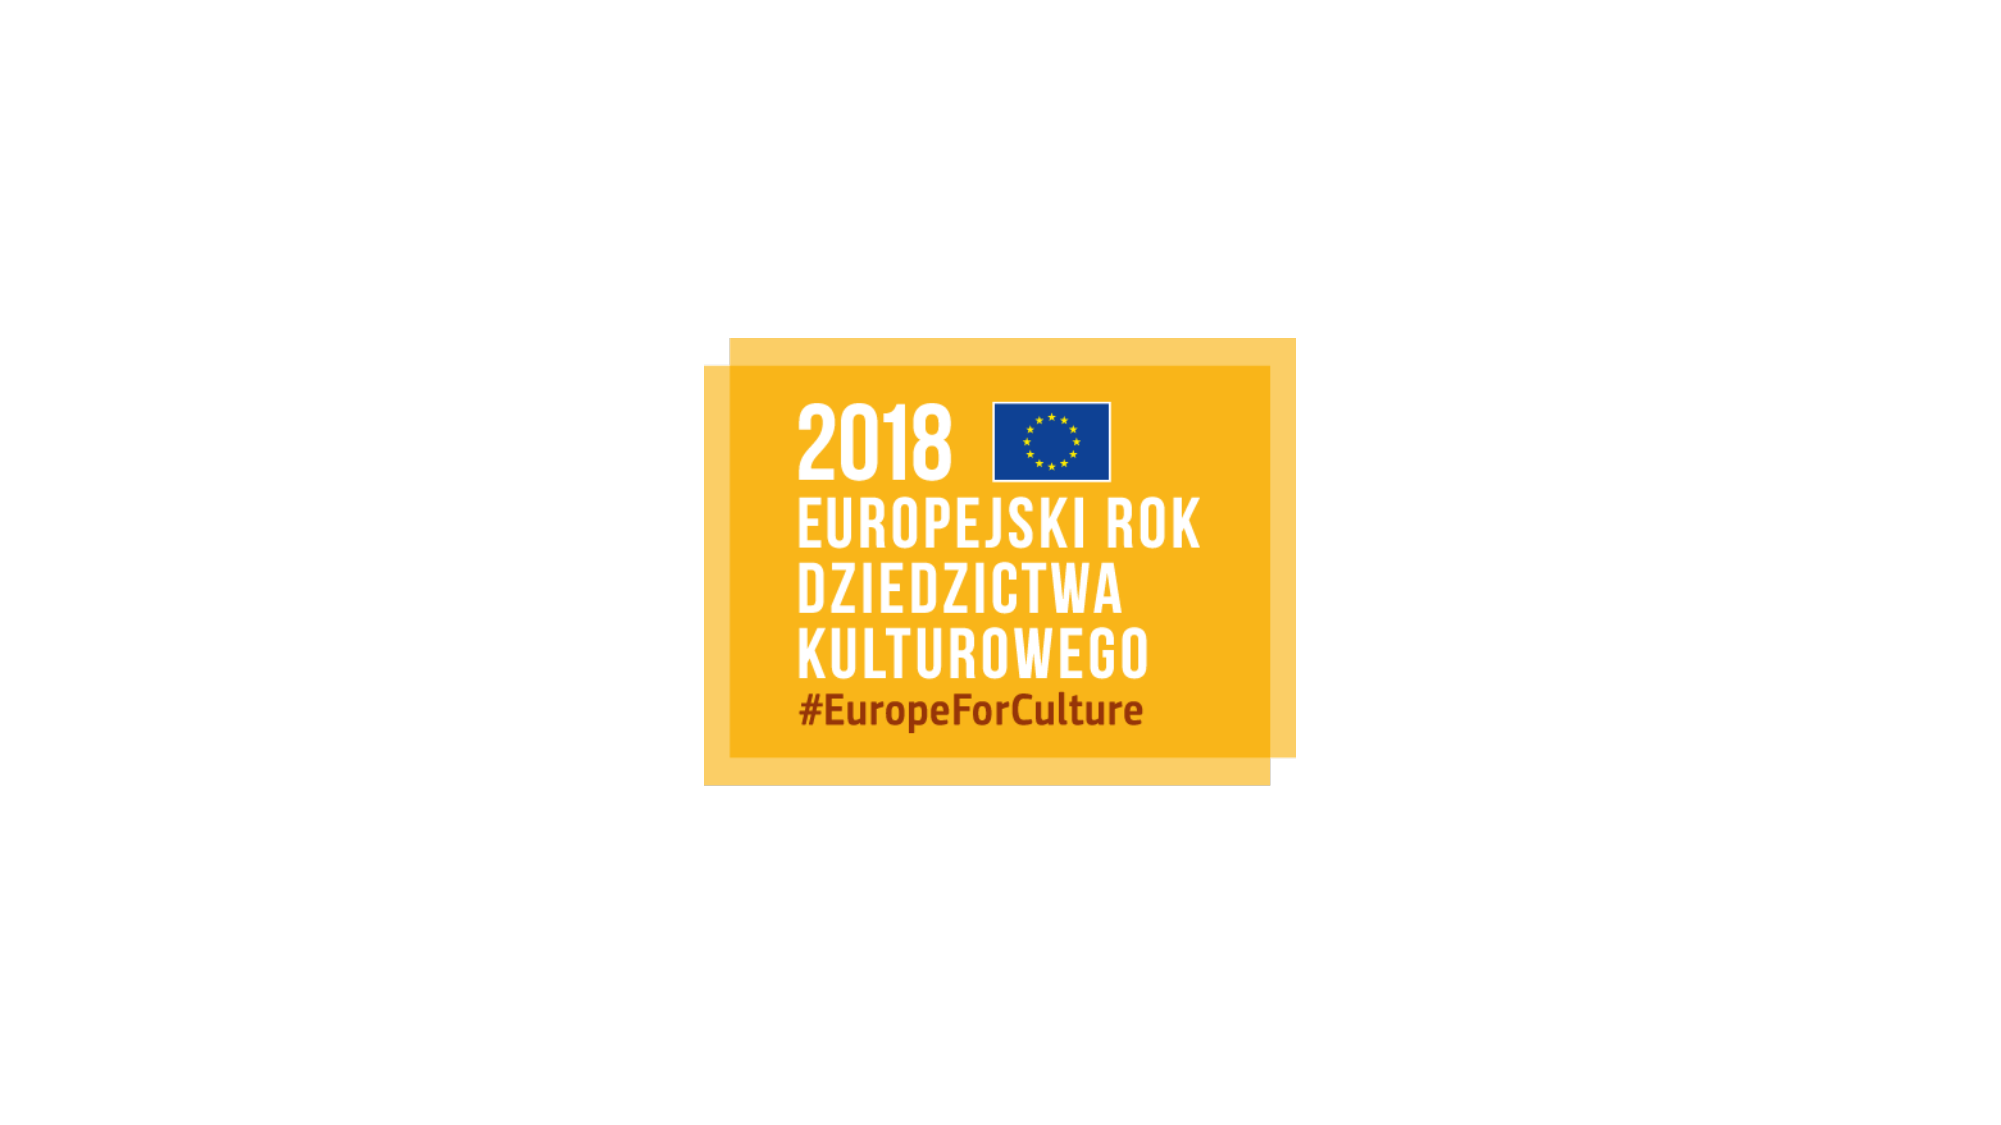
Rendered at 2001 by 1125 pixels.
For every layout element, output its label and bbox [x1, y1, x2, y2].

picture [704, 338, 1296, 787]
